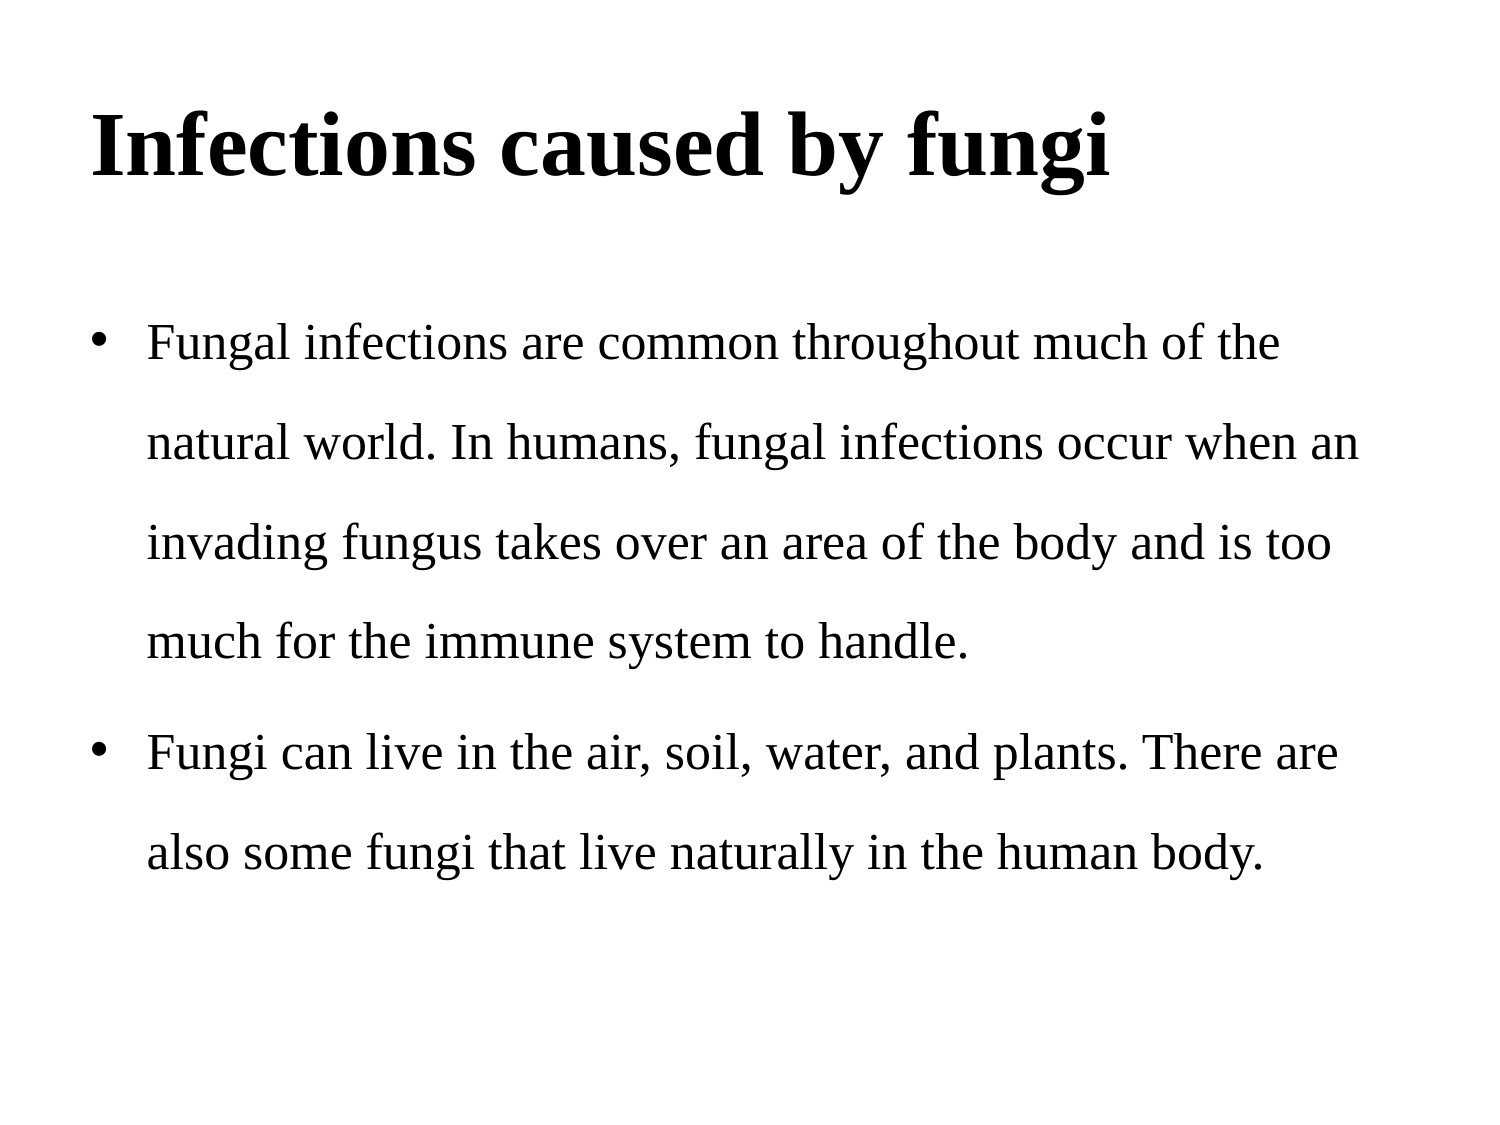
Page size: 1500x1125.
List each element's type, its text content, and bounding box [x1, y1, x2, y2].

list Fungal infections are common throughout much of the natural world. In humans, fungal infections occur when an invading fungus takes over an area of the body and is too much for the immune system to handle. Fungi can live in the air, soil, water, and plants. There are also some fungi that live naturally in the human body. [75, 262, 1425, 1005]
title Infections caused by fungi [75, 45, 1425, 233]
